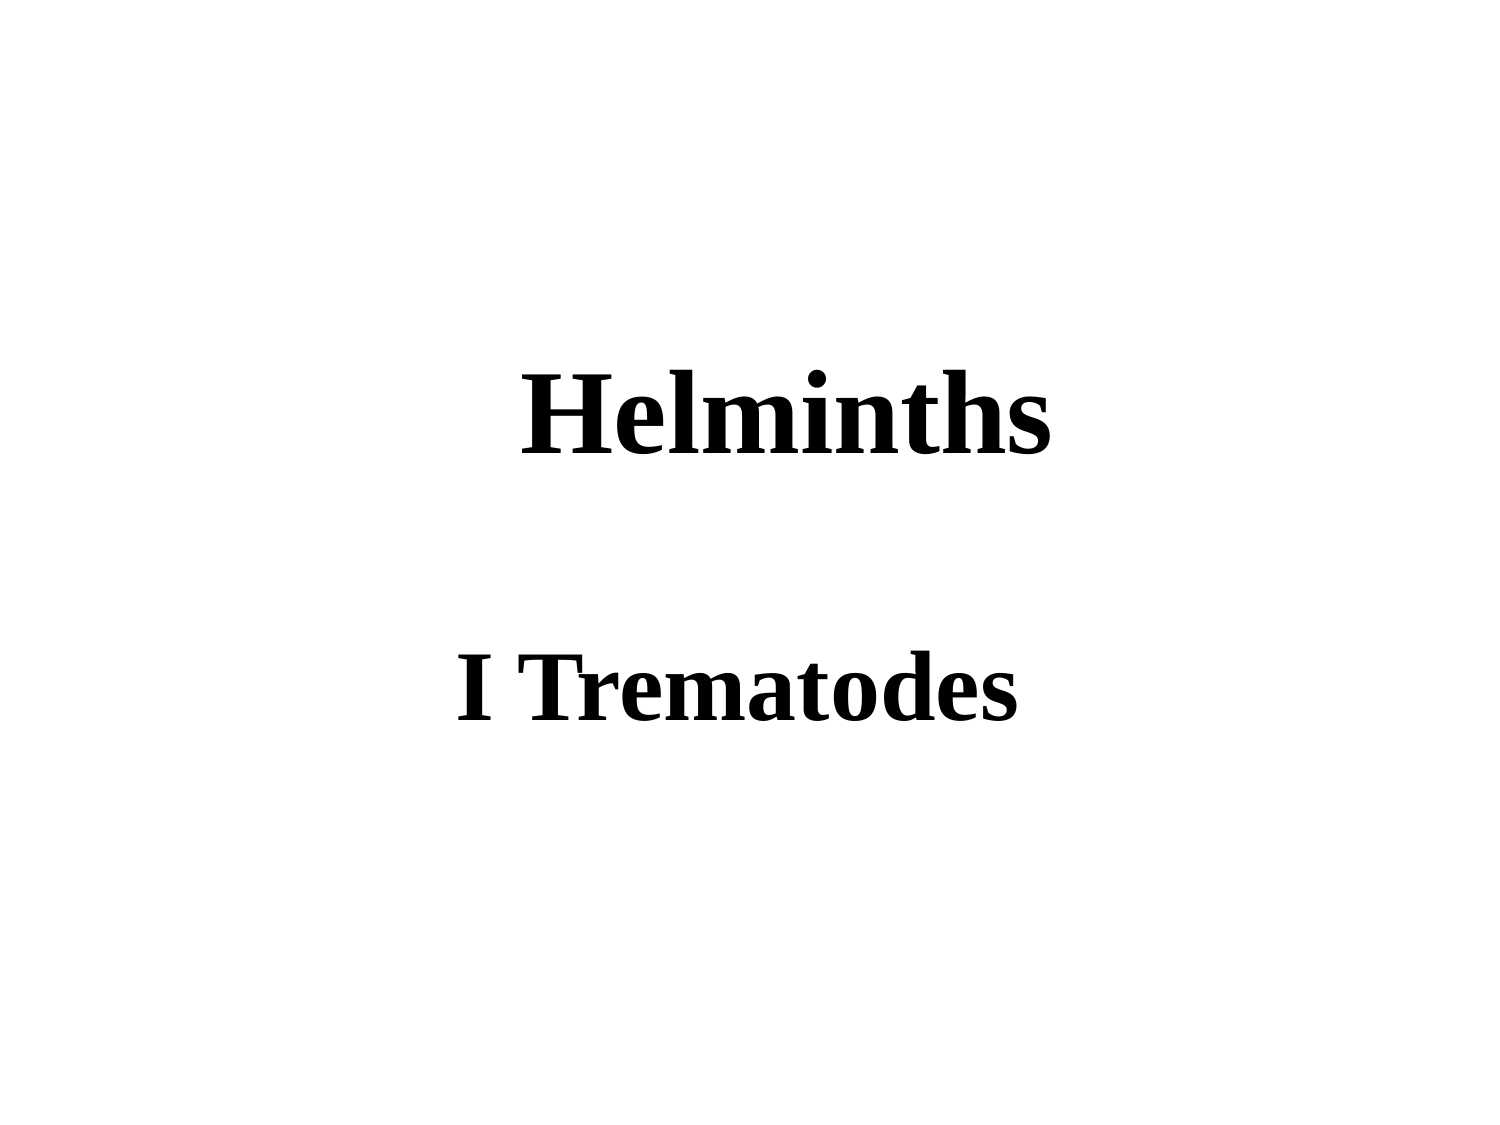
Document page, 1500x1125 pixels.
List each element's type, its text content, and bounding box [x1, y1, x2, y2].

title Helminths [150, 324, 1425, 567]
subtitle I Trematodes [212, 612, 1263, 900]
